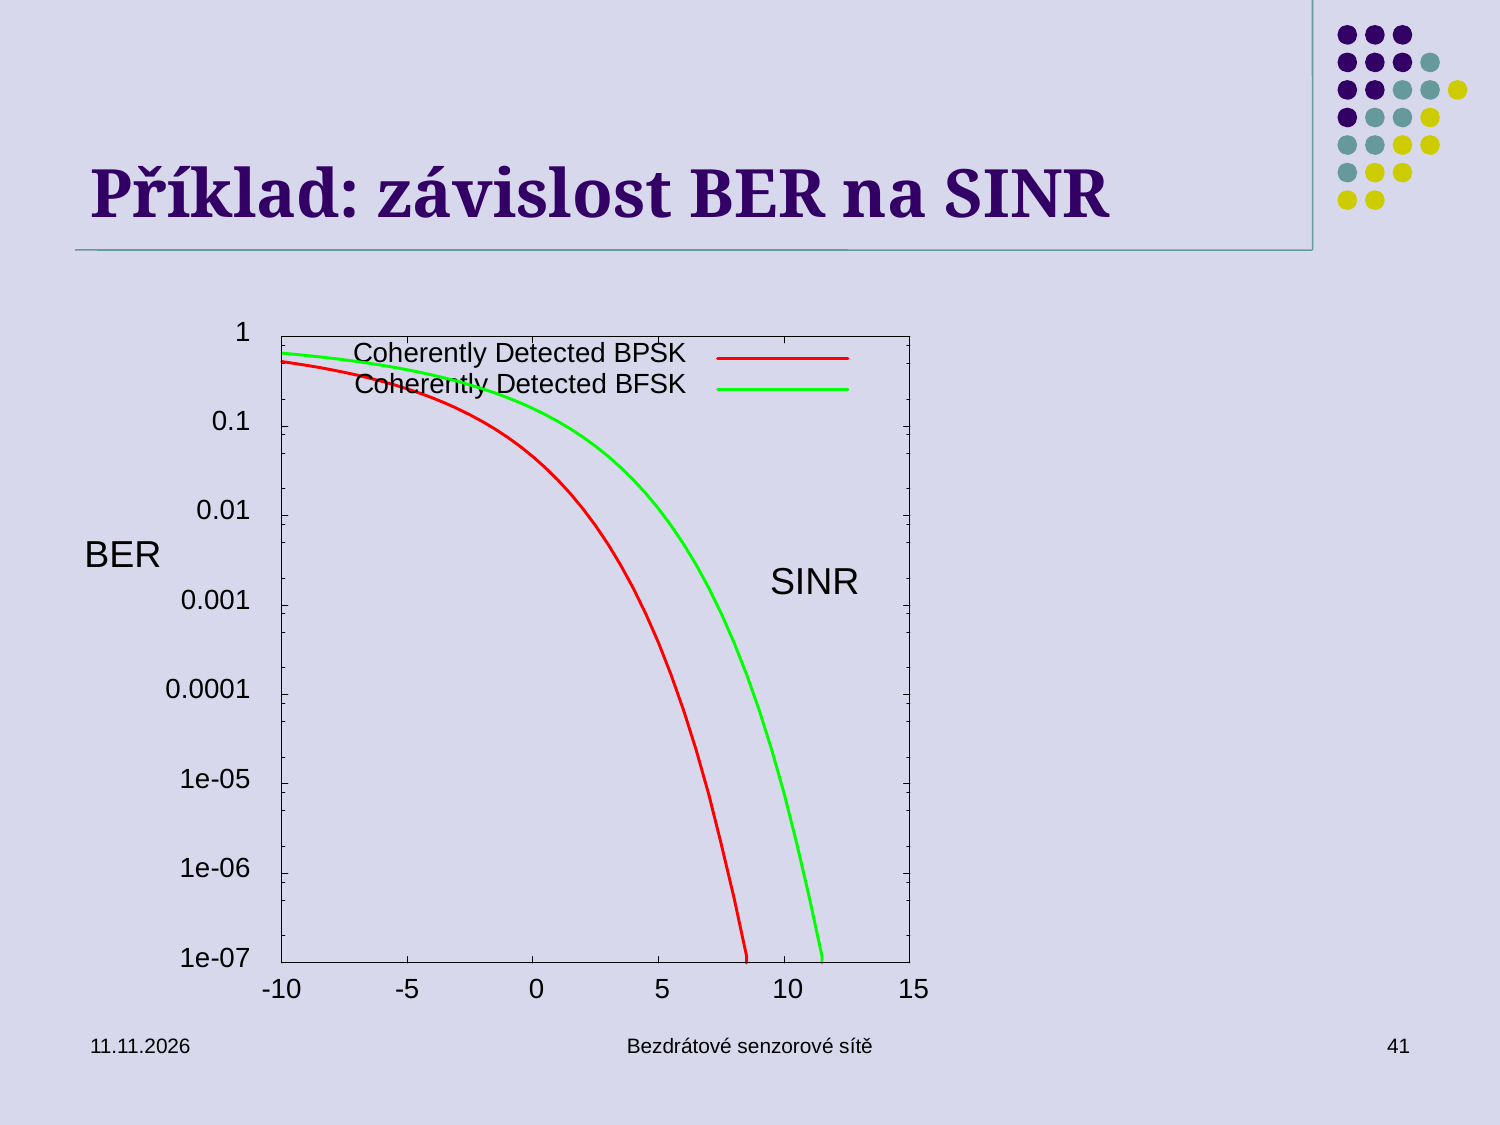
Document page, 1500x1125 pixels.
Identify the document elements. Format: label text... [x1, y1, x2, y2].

footer Bezdrátové senzorové sítě [512, 1033, 988, 1100]
picture [0, 274, 988, 1026]
slide_number 26. 11. 2019 [75, 1035, 425, 1100]
title Příklad: závislost BER na SINR [75, 25, 1313, 239]
slide_number 41 [1074, 1025, 1425, 1100]
